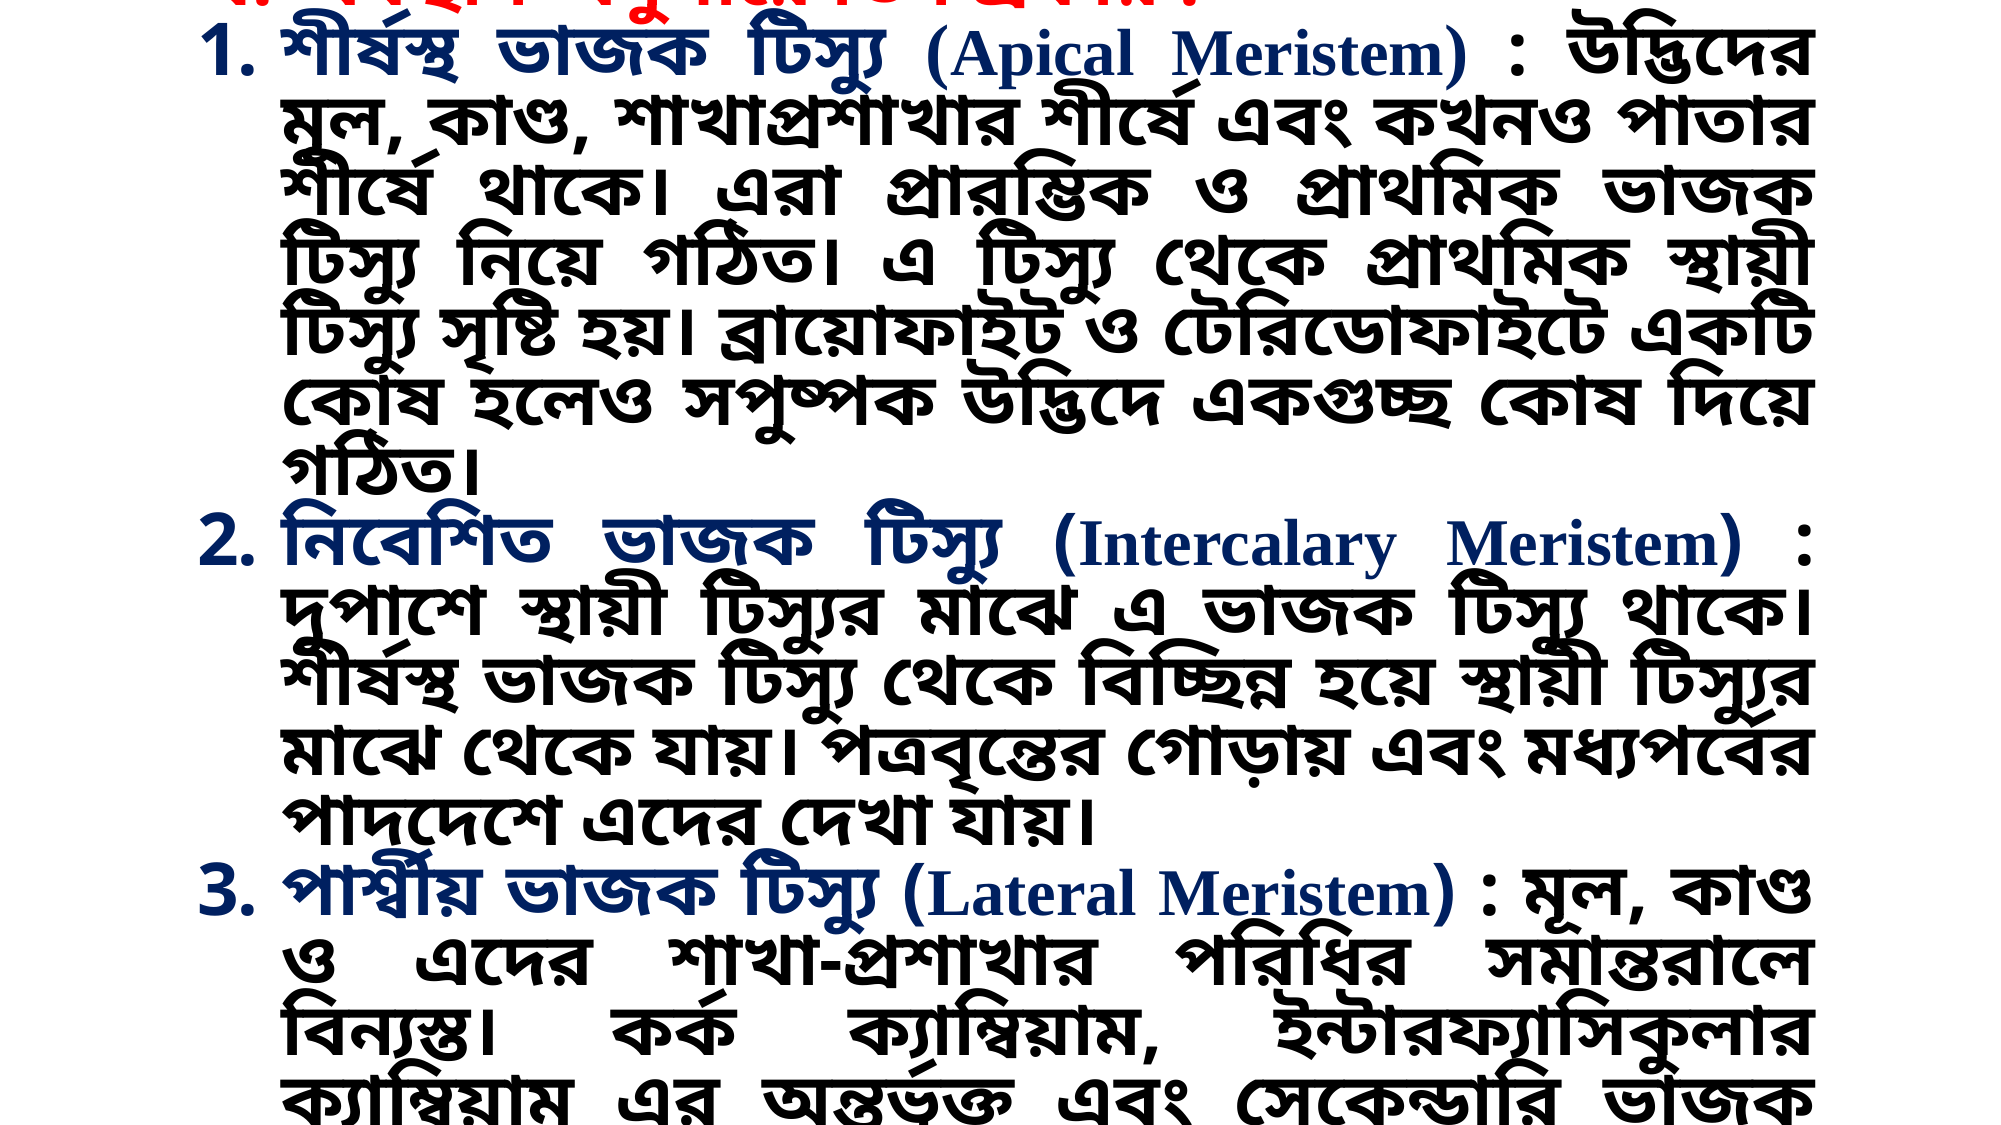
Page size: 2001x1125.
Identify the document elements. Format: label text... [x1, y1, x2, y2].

list খ. অবস্থান অনুসারে তিন প্রকার : শীর্ষস্থ ভাজক টিস্যু (Apical Meristem) : উদ্ভিদের মূল, কাণ্ড, শাখাপ্রশাখার শীর্ষে এবং কখনও পাতার শীর্ষে থাকে। এরা প্রারম্ভিক ও প্রাথমিক ভাজক টিস্যু নিয়ে গঠিত। এ টিস্যু থেকে প্রাথমিক স্থায়ী টিস্যু ‍সৃষ্টি হয়। ব্রায়োফাইট ও টেরিডোফাইটে একটি কোষ হলেও সপুষ্পক উদ্ভিদে একগুচ্ছ কোষ দিয়ে গঠিত। নিবেশিত ভাজক টিস্যু (Intercalary Meristem) : দুপাশে স্থায়ী টিস্যুর মাঝে এ ভাজক টিস্যু থাকে। শীর্ষস্থ ভাজক টিস্যু থেকে বিচ্ছিন্ন হয়ে স্থায়ী টিস্যুর মাঝে থেকে যায়। পত্রবৃন্তের গোড়ায় এবং মধ্যপর্বের পাদদেশে এদের দেখা যায়। পার্শ্বীয় ভাজক টিস্যু (Lateral Meristem) : মূল, কাণ্ড ও এদের শাখা-প্রশাখার পরিধির সমান্তরালে বিন্যস্ত। কর্ক ক্যাম্বিয়াম, ইন্টারফ্যাসিকুলার ক্যাম্বিয়াম এর অন্তর্ভুক্ত এবং সেকেন্ডারি ভাজক টিস্যুর অন্তর্ভুক্ত। [182, 93, 1830, 1065]
